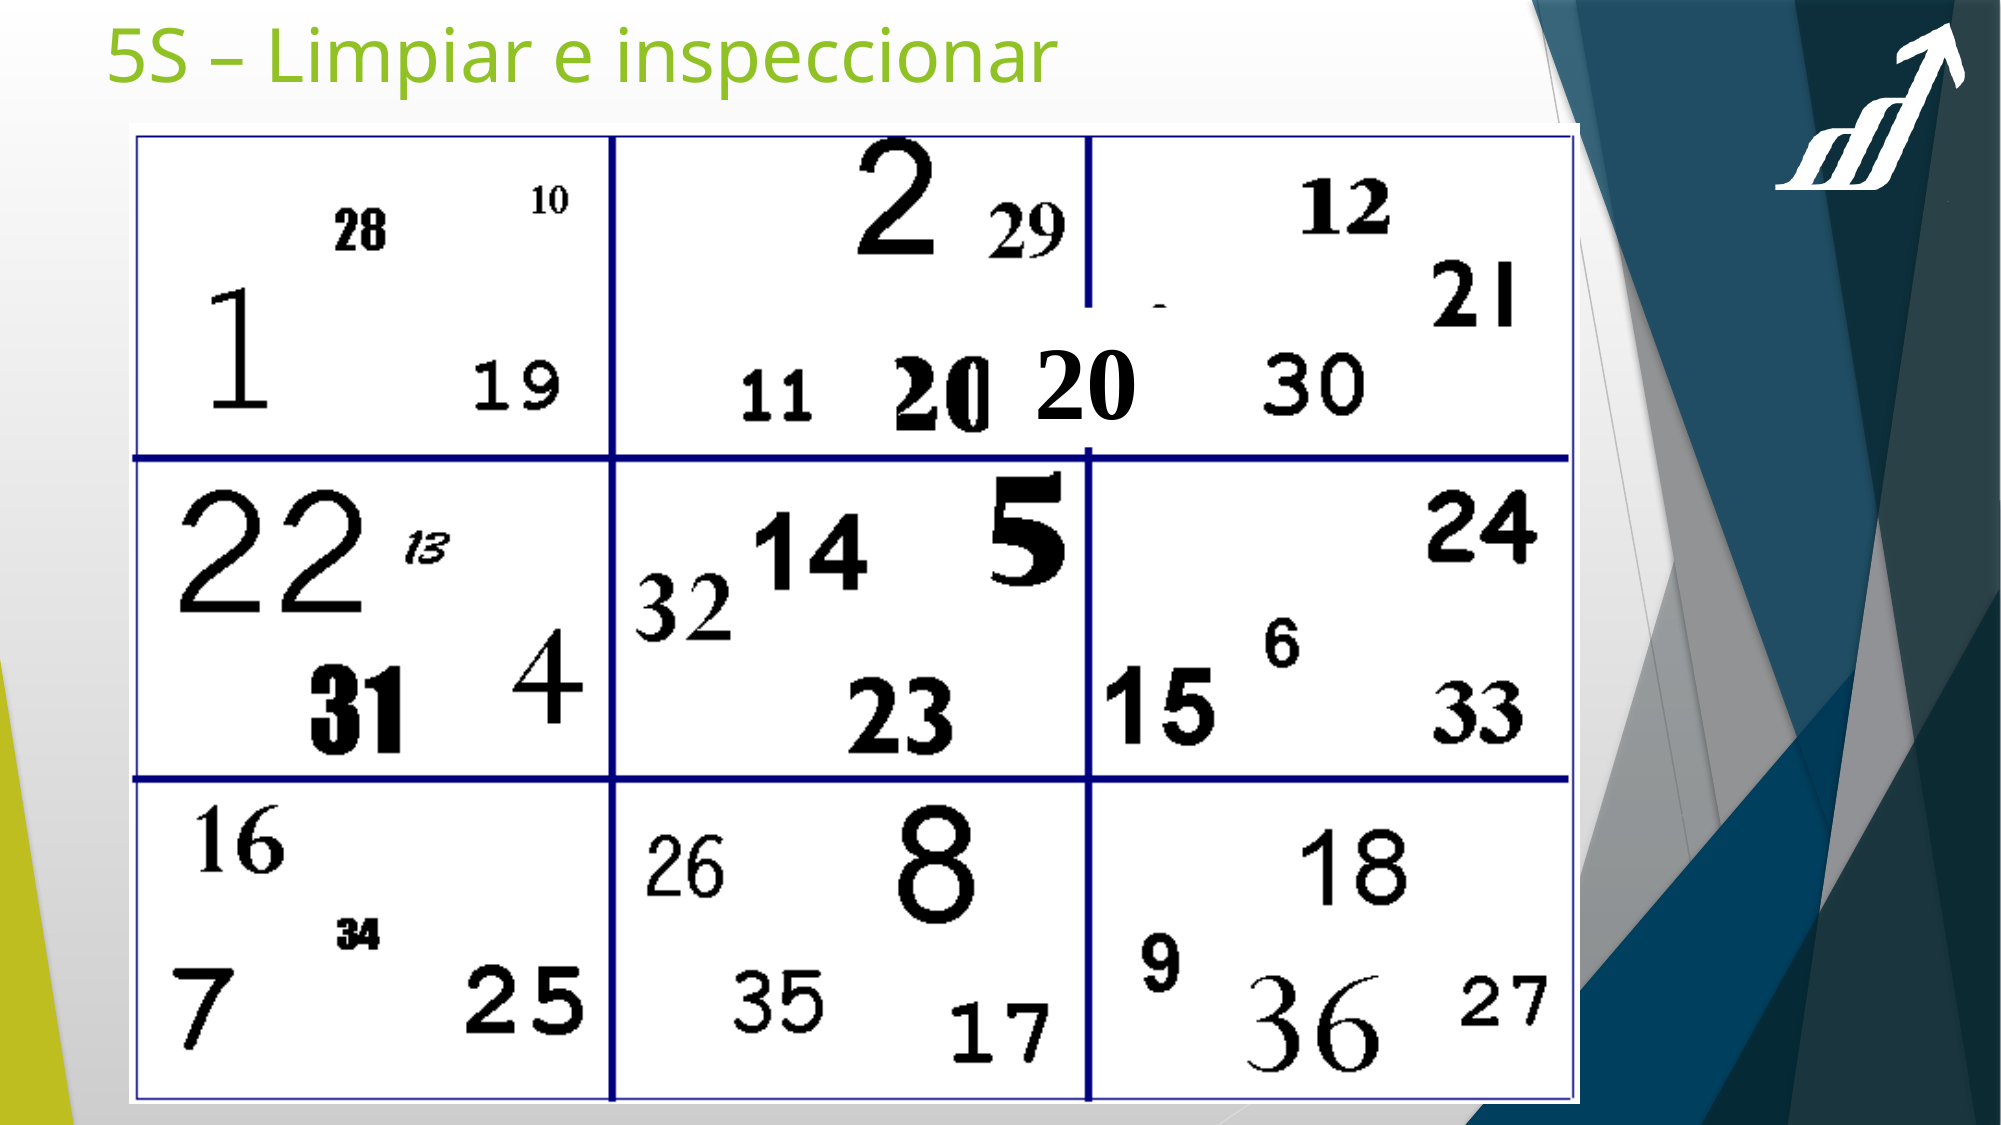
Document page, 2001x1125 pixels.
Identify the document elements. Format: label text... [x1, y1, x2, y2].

picture [128, 122, 1581, 1105]
title 5S – Limpiar e inspeccionar [90, 0, 1501, 217]
picture [1775, 0, 2000, 202]
